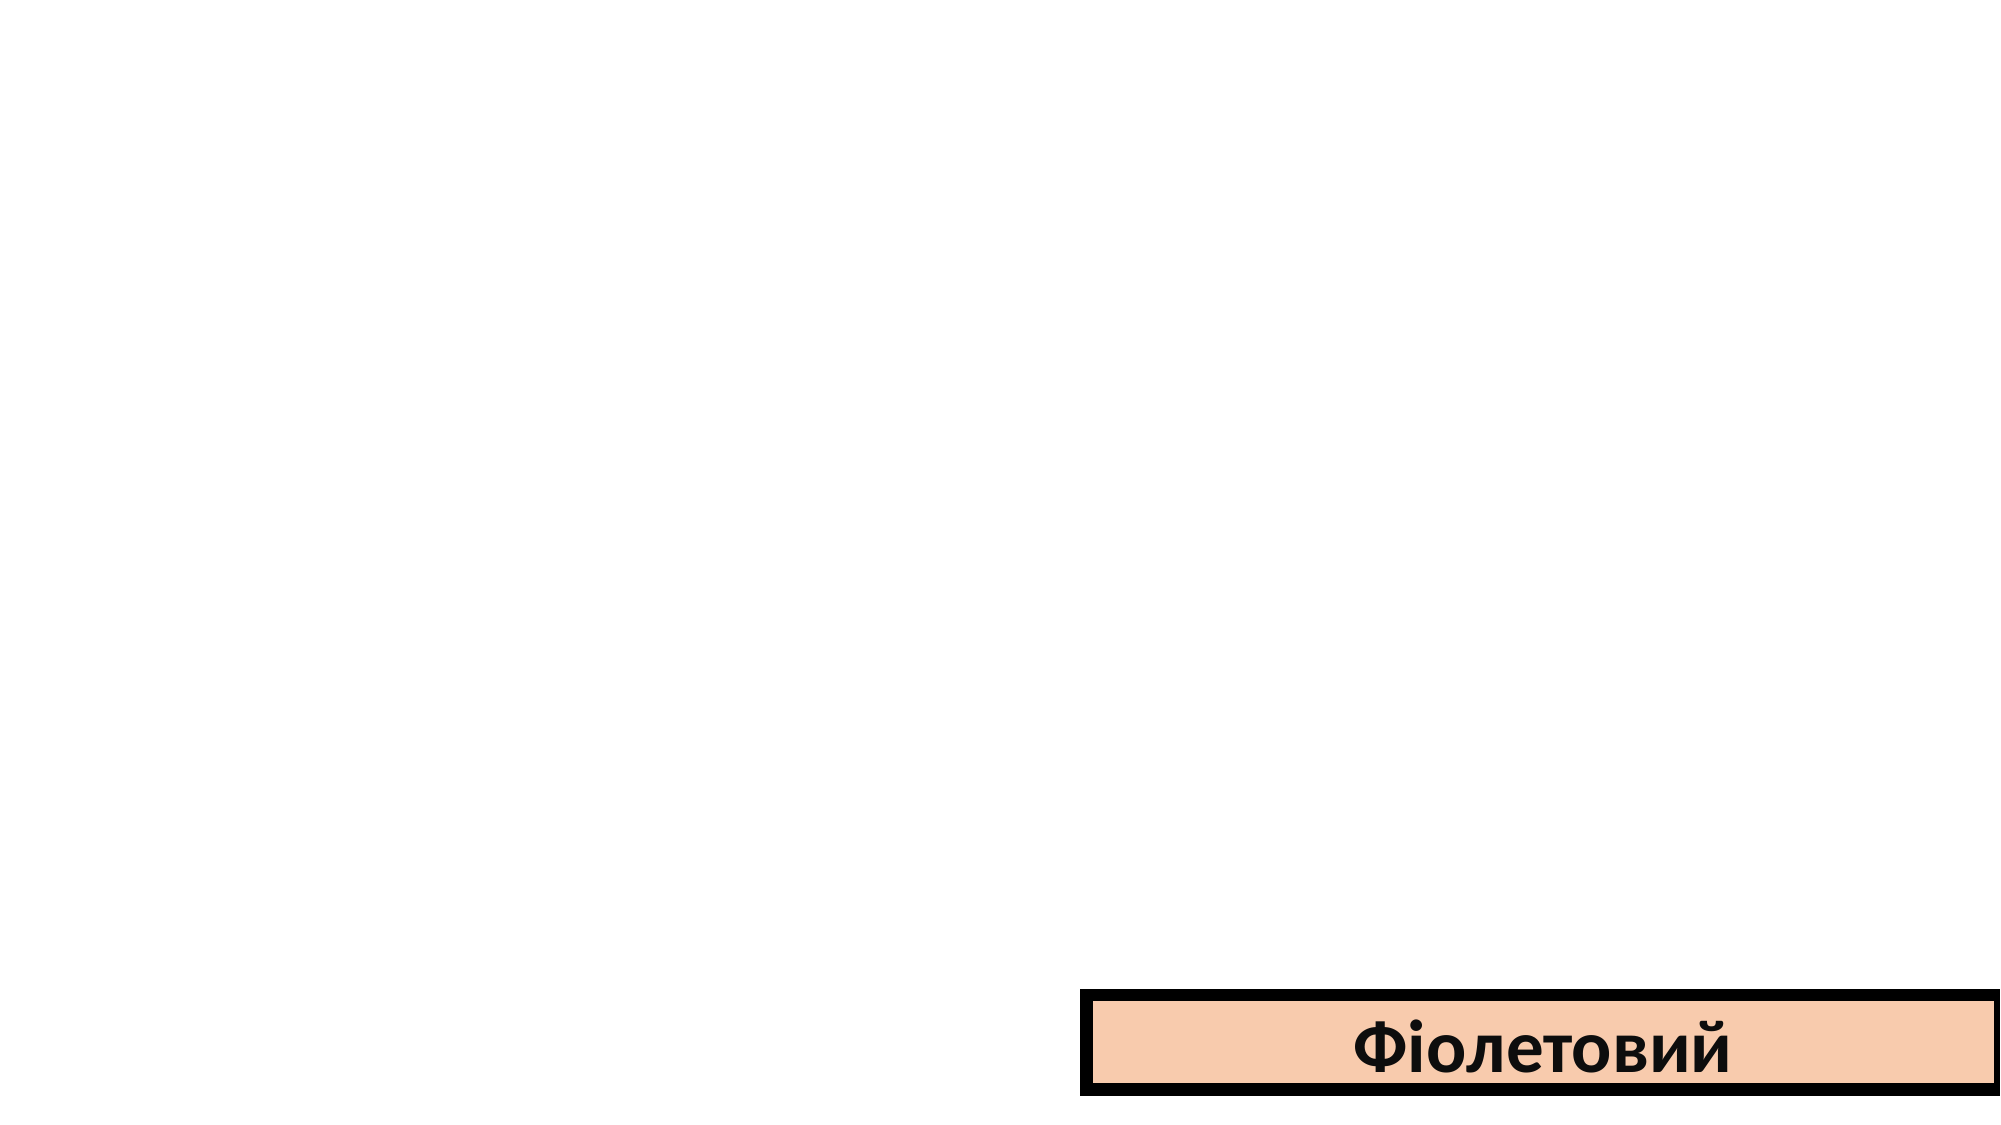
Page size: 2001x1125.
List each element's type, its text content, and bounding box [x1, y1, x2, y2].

text_box Фіолетовий [1086, 994, 2000, 1091]
